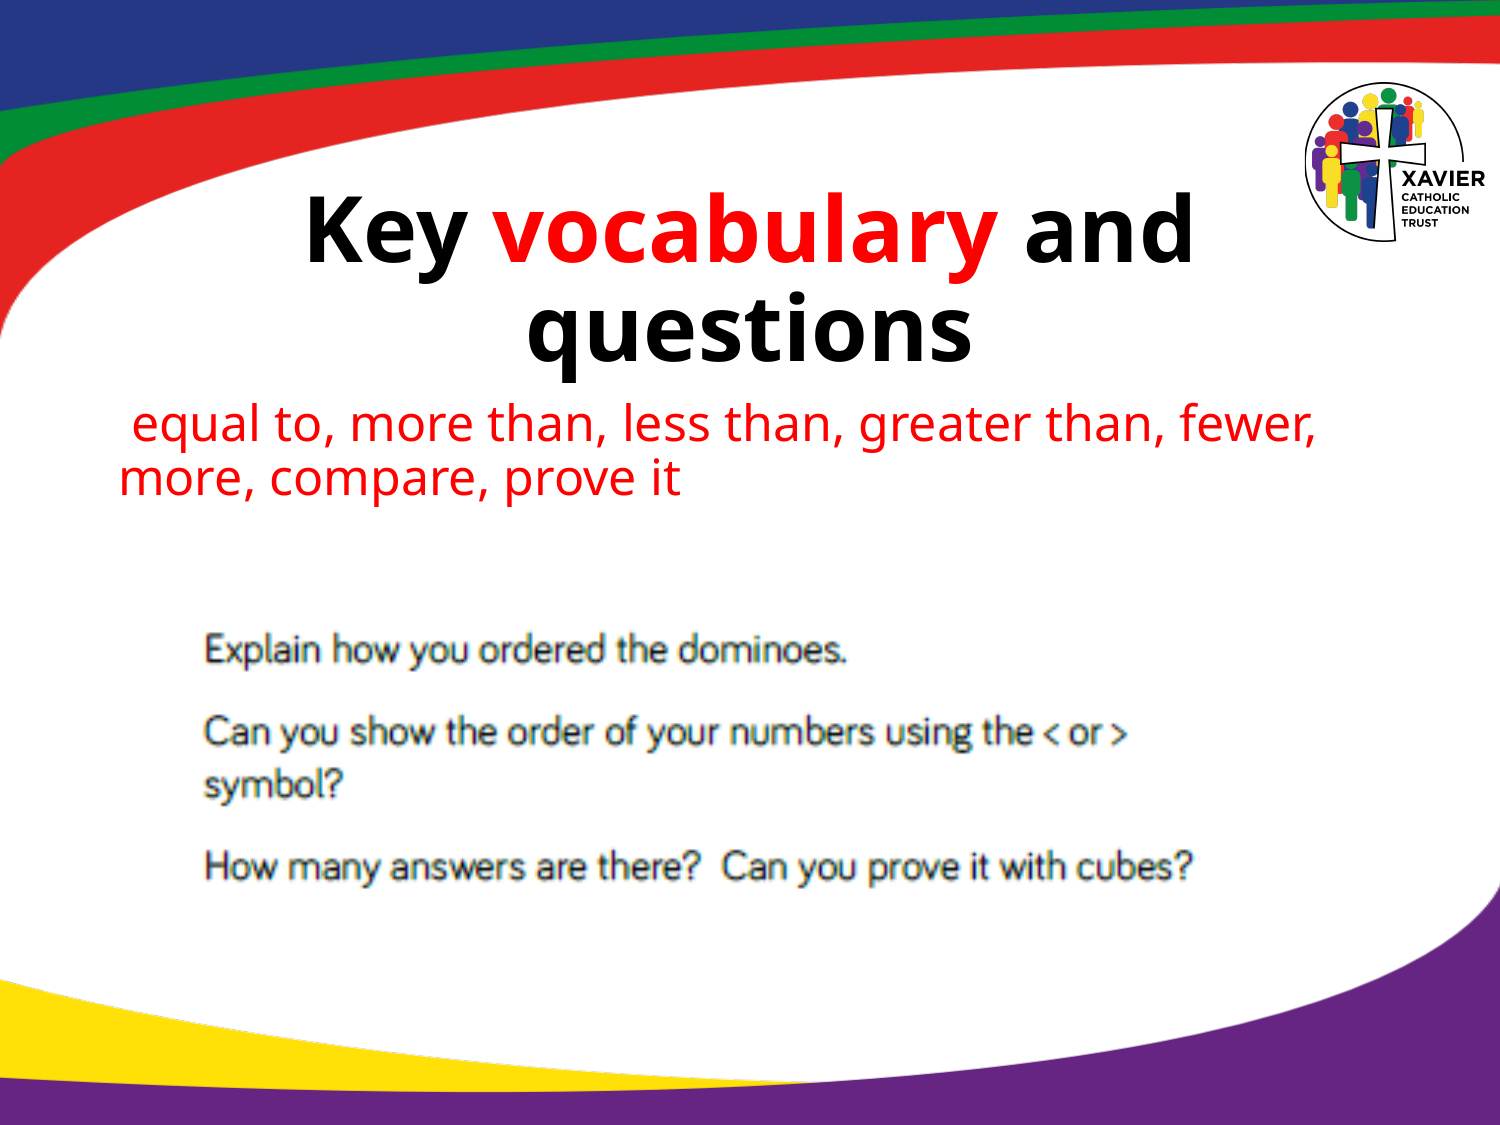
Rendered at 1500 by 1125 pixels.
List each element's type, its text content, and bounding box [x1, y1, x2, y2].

title Key vocabulary and questions [83, 173, 1417, 391]
list equal to, more than, less than, greater than, fewer, more, compare, prove it [103, 390, 1397, 980]
picture [178, 628, 1252, 980]
